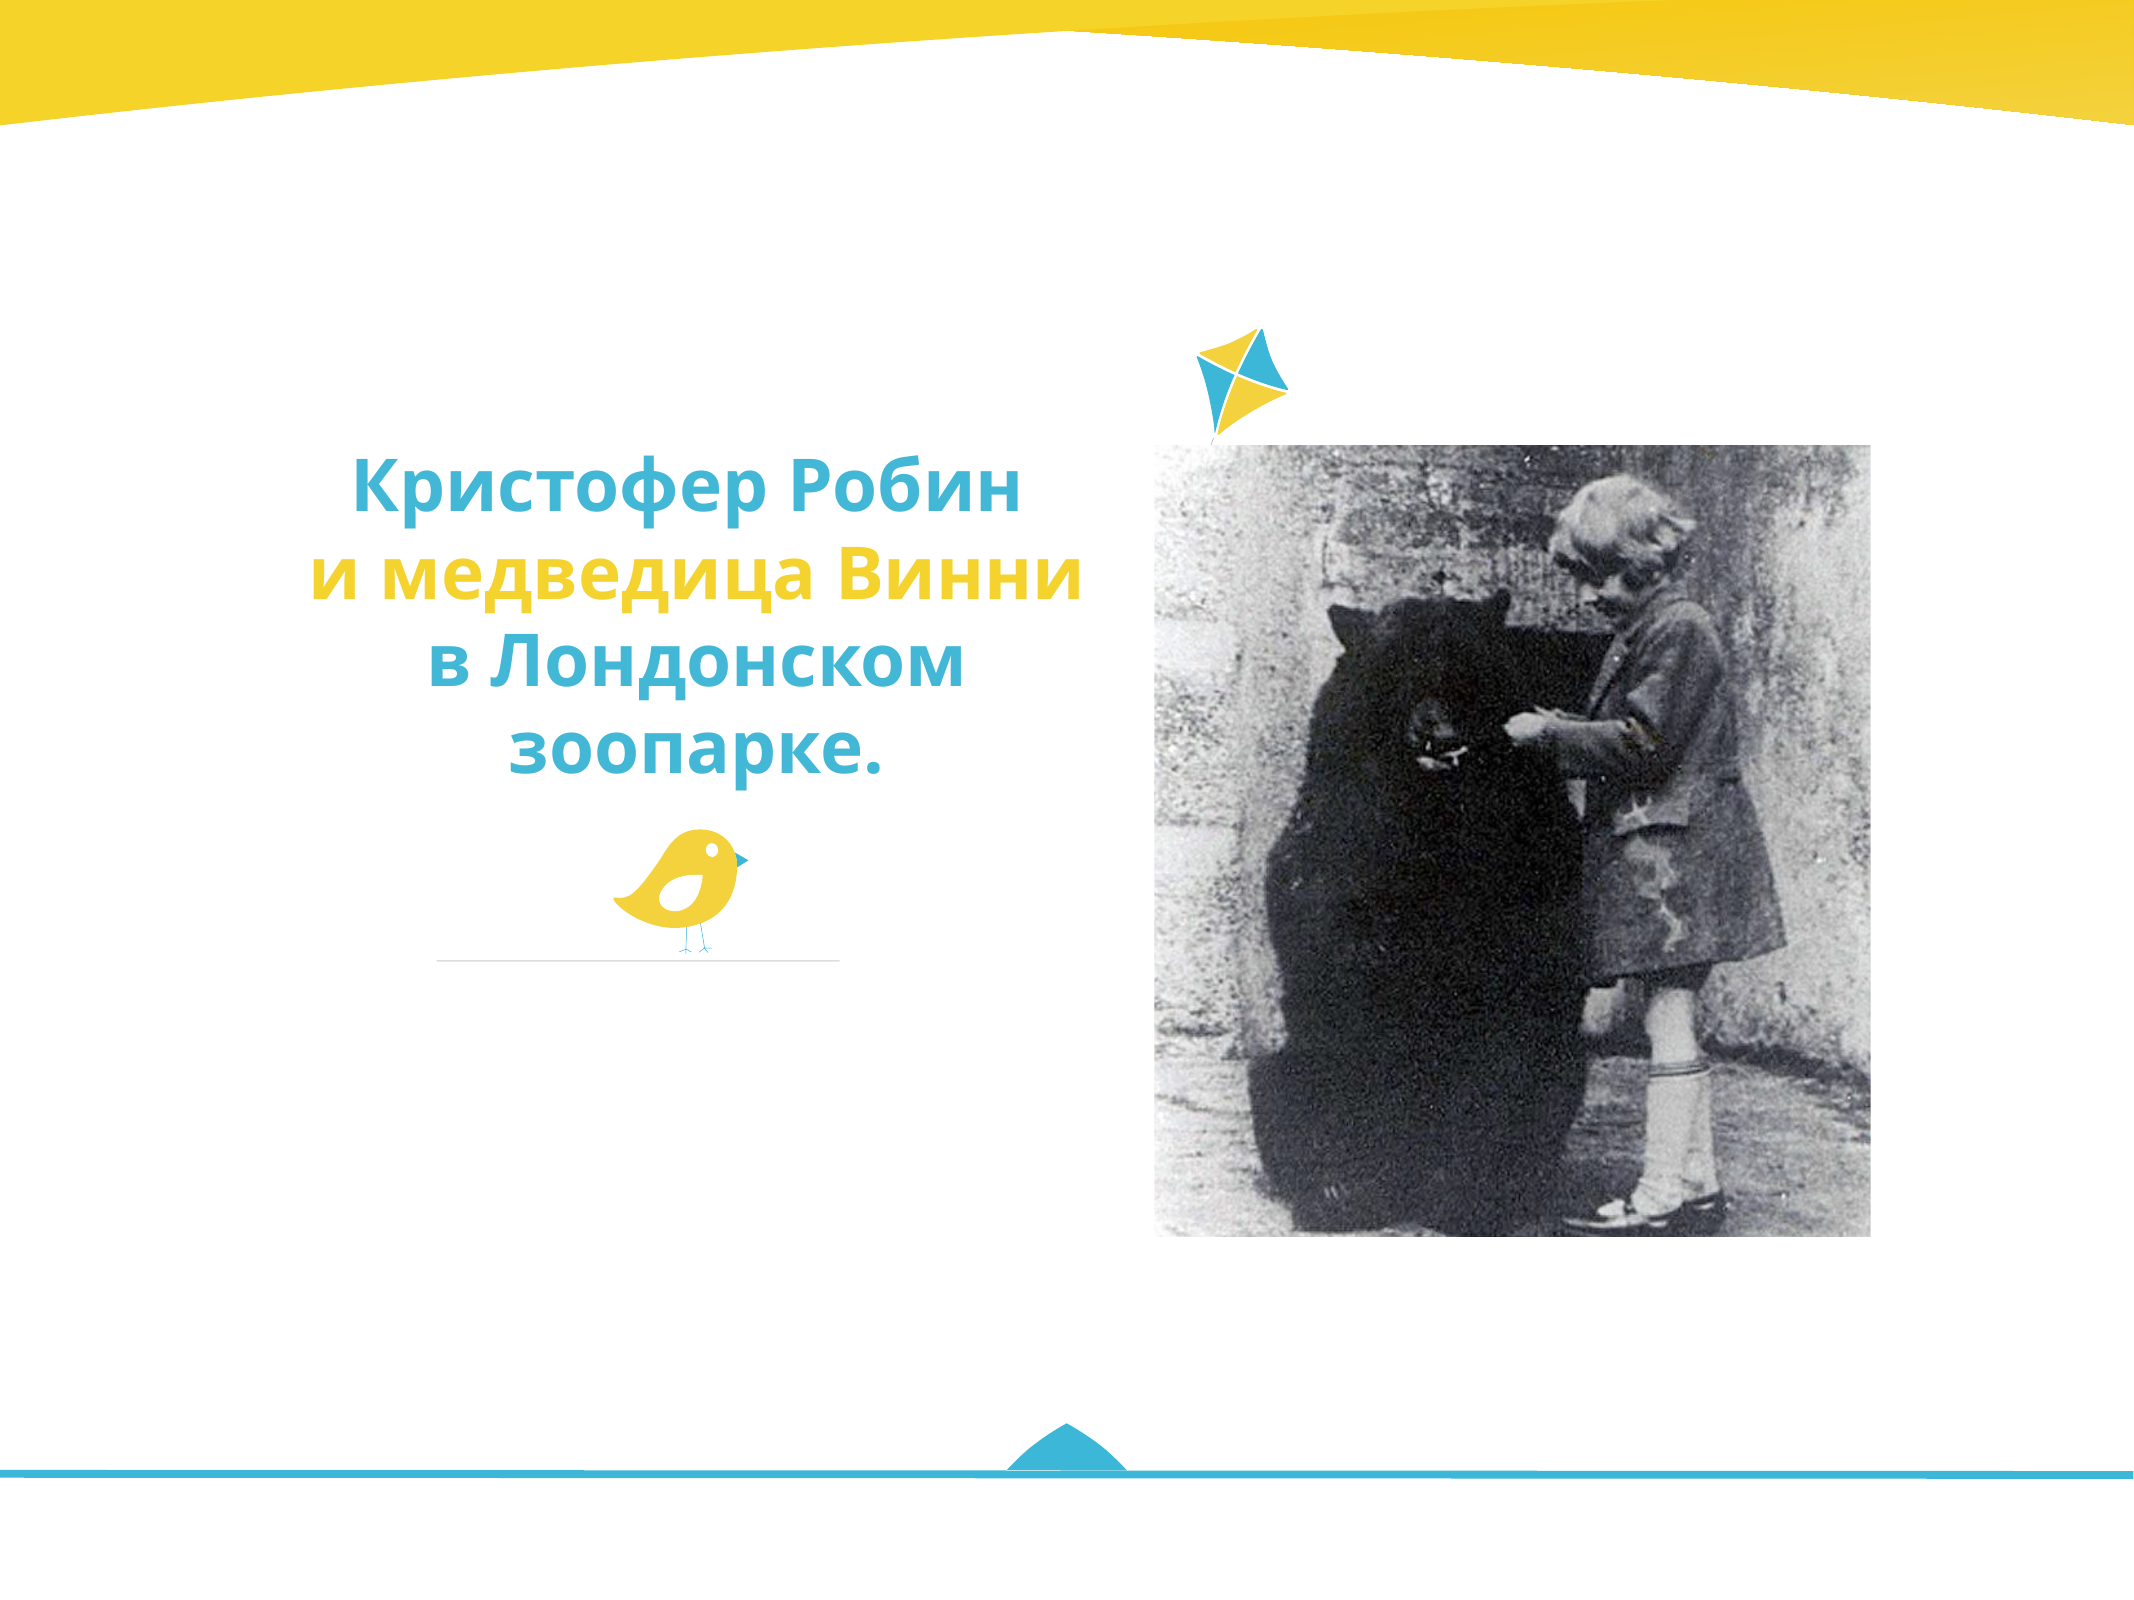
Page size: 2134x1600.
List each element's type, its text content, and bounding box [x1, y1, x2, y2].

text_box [436, 826, 840, 962]
picture [1154, 445, 1871, 1237]
title Кристофер Робин и медведица Винни в Лондонском зоопарке. [248, 474, 1145, 789]
